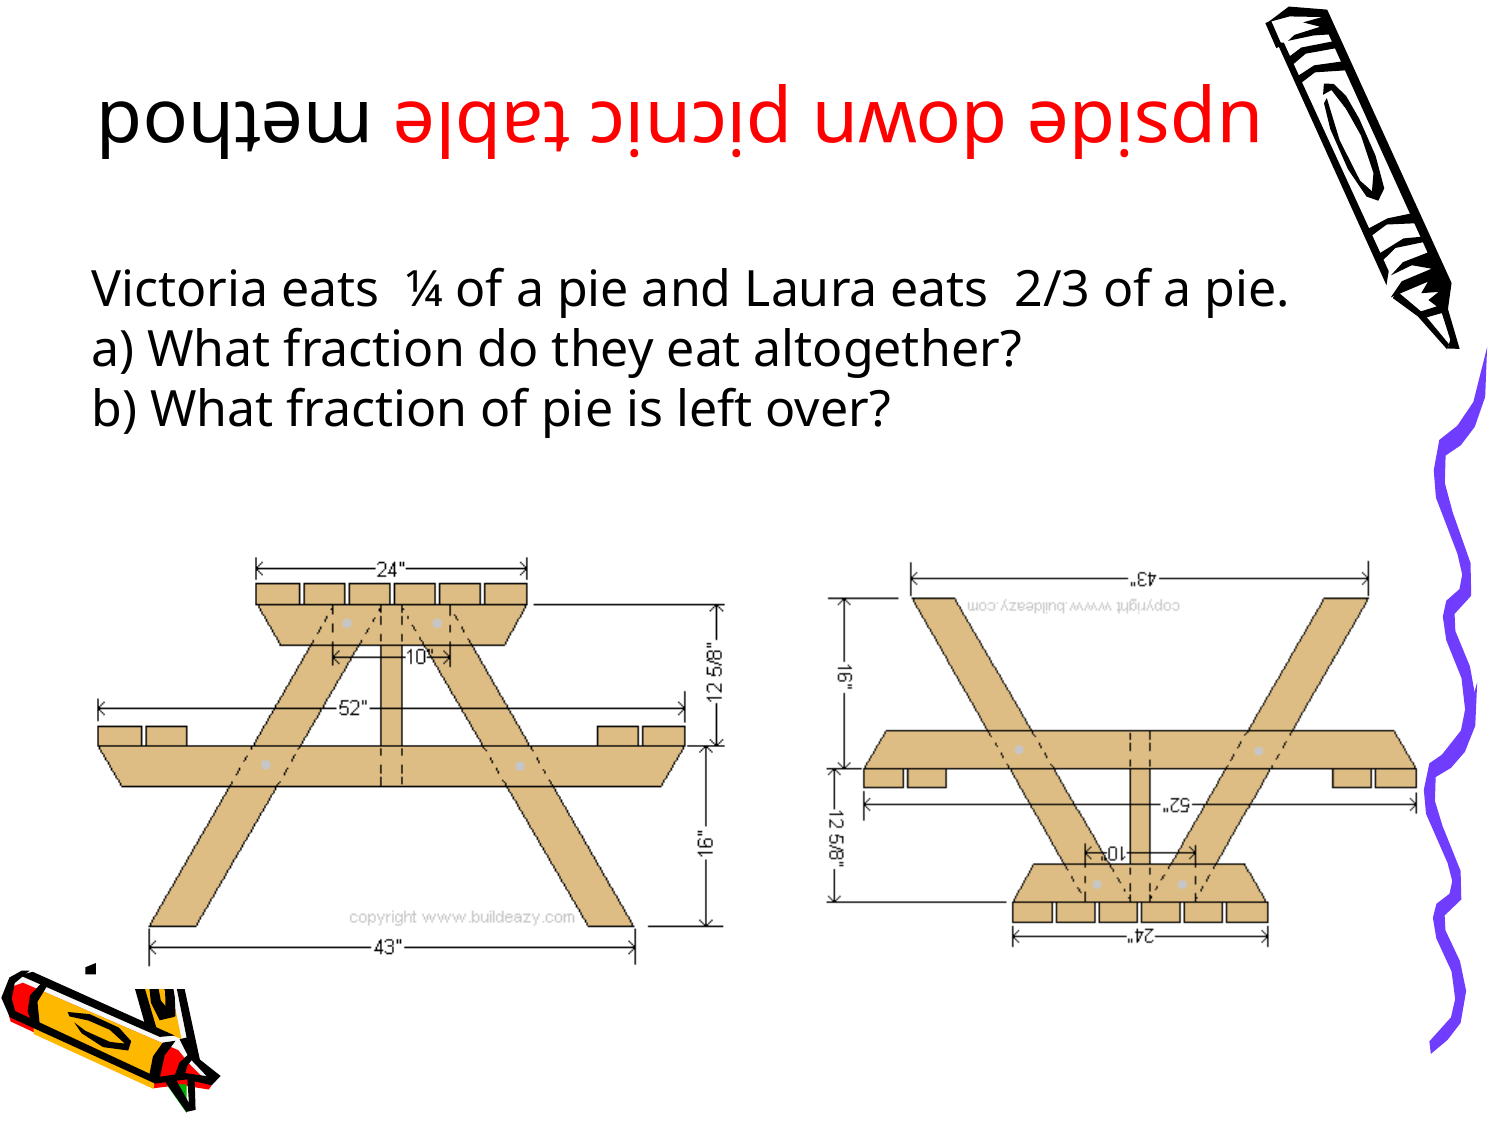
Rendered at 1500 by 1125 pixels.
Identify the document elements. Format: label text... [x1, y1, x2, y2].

text_box Victoria eats ¼ of a pie and Laura eats 2/3 of a pie. a) What fraction do they eat altogether? b) What fraction of pie is left over? [76, 248, 1425, 504]
text_box upside down picnic table method [81, 79, 1278, 185]
picture [823, 539, 1419, 965]
picture [95, 537, 728, 990]
